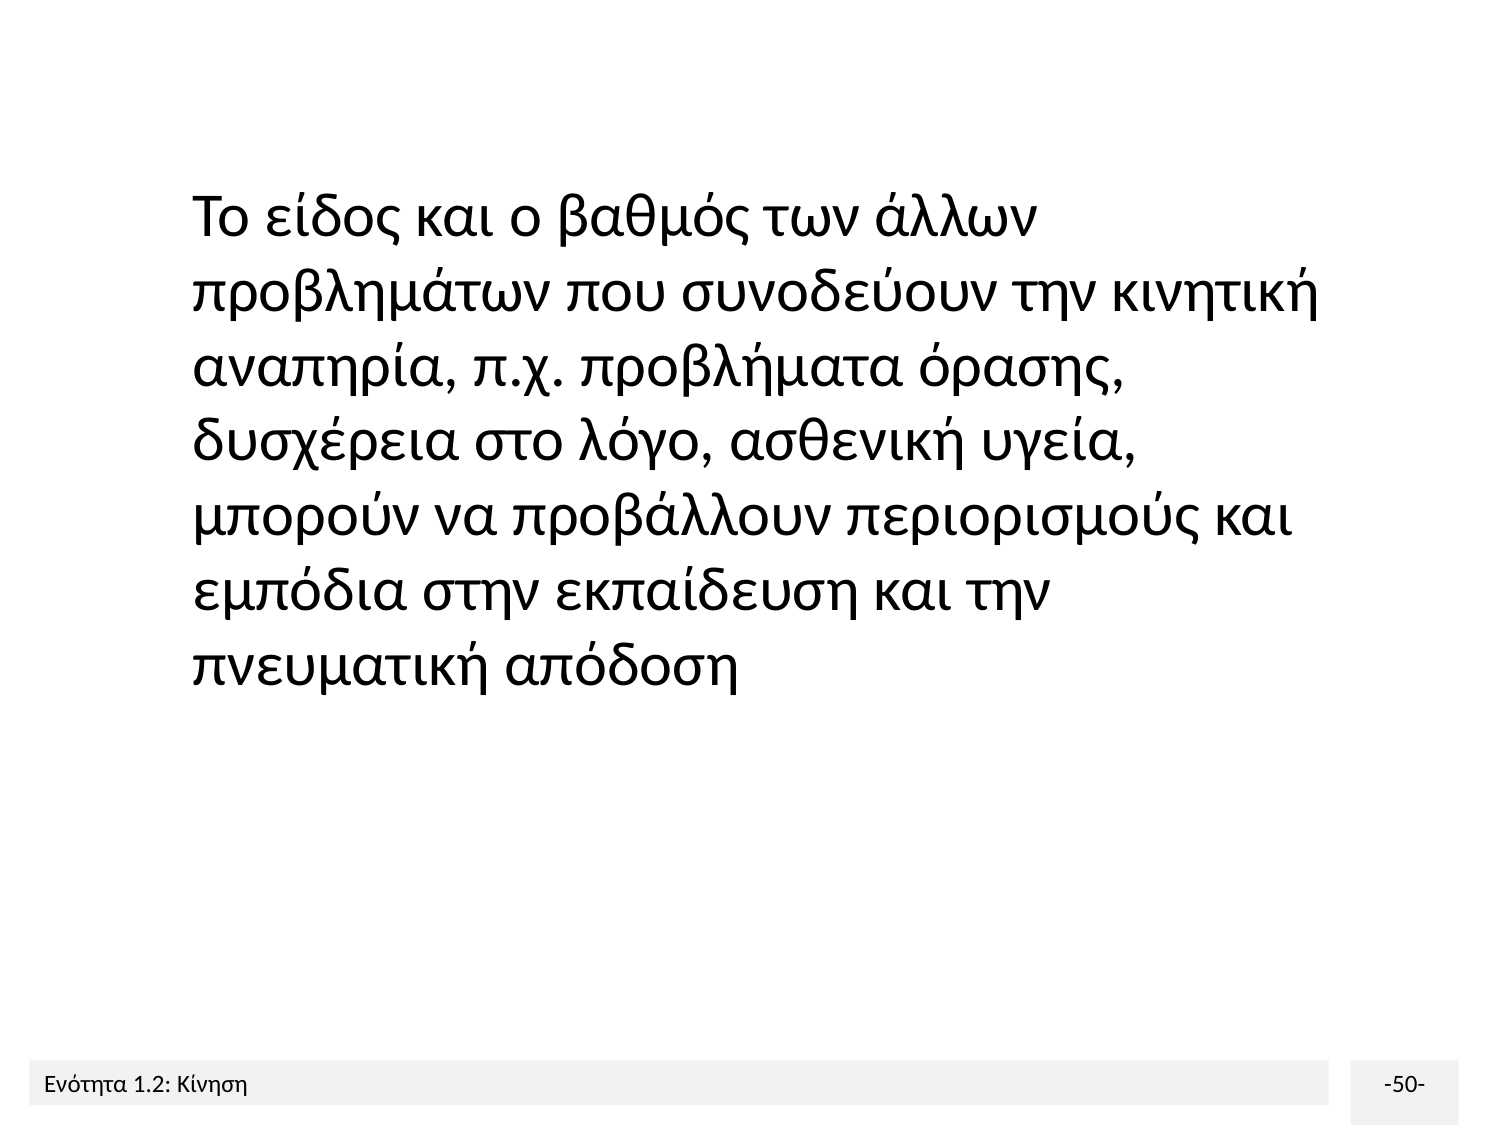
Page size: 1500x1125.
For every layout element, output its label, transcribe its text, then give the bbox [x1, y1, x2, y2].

list Το είδος και ο βαθμός των άλλων προβλημάτων που συνοδεύουν την κινητική αναπηρία, π.χ. προβλήματα όρασης, δυσχέρεια στο λόγο, ασθενική υγεία, μπορούν να προβάλλουν περιορισμούς και εμπόδια στην εκπαίδευση και την πνευματική απόδοση [177, 166, 1365, 816]
